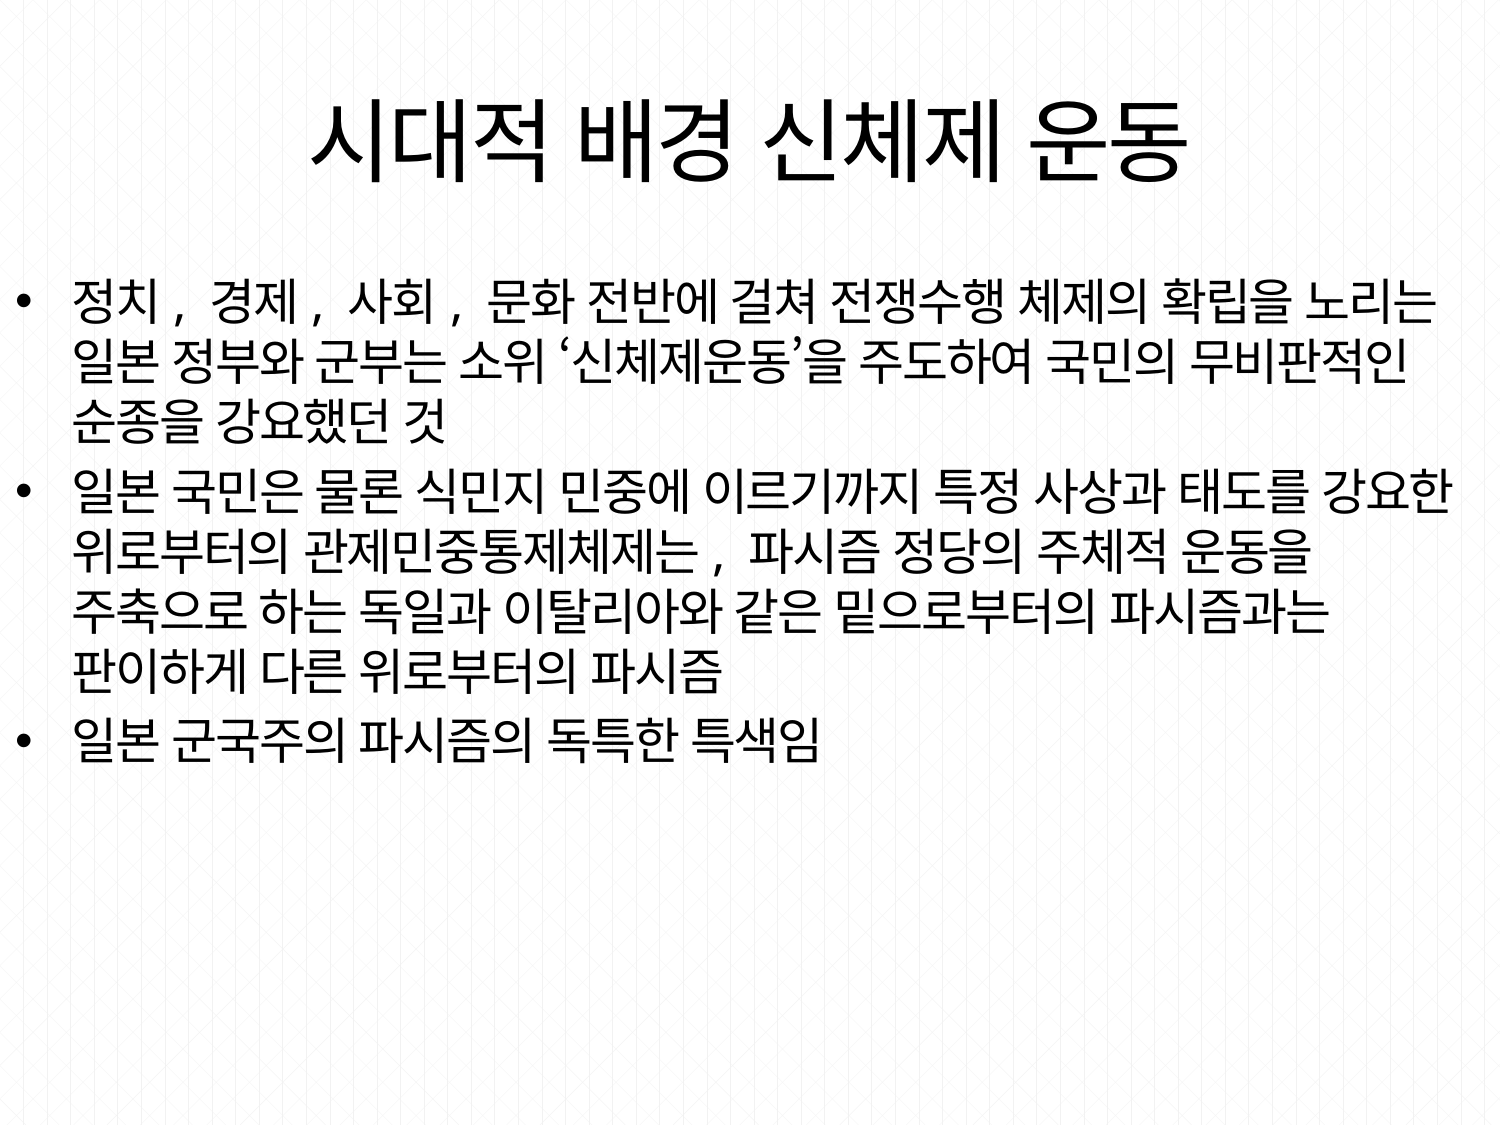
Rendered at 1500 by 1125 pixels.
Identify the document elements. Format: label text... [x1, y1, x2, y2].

title 시대적 배경 신체제 운동 [75, 45, 1425, 233]
list 정치, 경제, 사회, 문화 전반에 걸쳐 전쟁수행 체제의 확립을 노리는 일본 정부와 군부는 소위 ‘신체제운동’을 주도하여 국민의 무비판적인 순종을 강요했던 것 일본 국민은 물론 식민지 민중에 이르기까지 특정 사상과 태도를 강요한 위로부터의 관제민중통제체제는, 파시즘 정당의 주체적 운동을 주축으로 하는 독일과 이탈리아와 같은 밑으로부터의 파시즘과는 판이하게 다른 위로부터의 파시즘 일본 군국주의 파시즘의 독특한 특색임 [0, 262, 1500, 1071]
